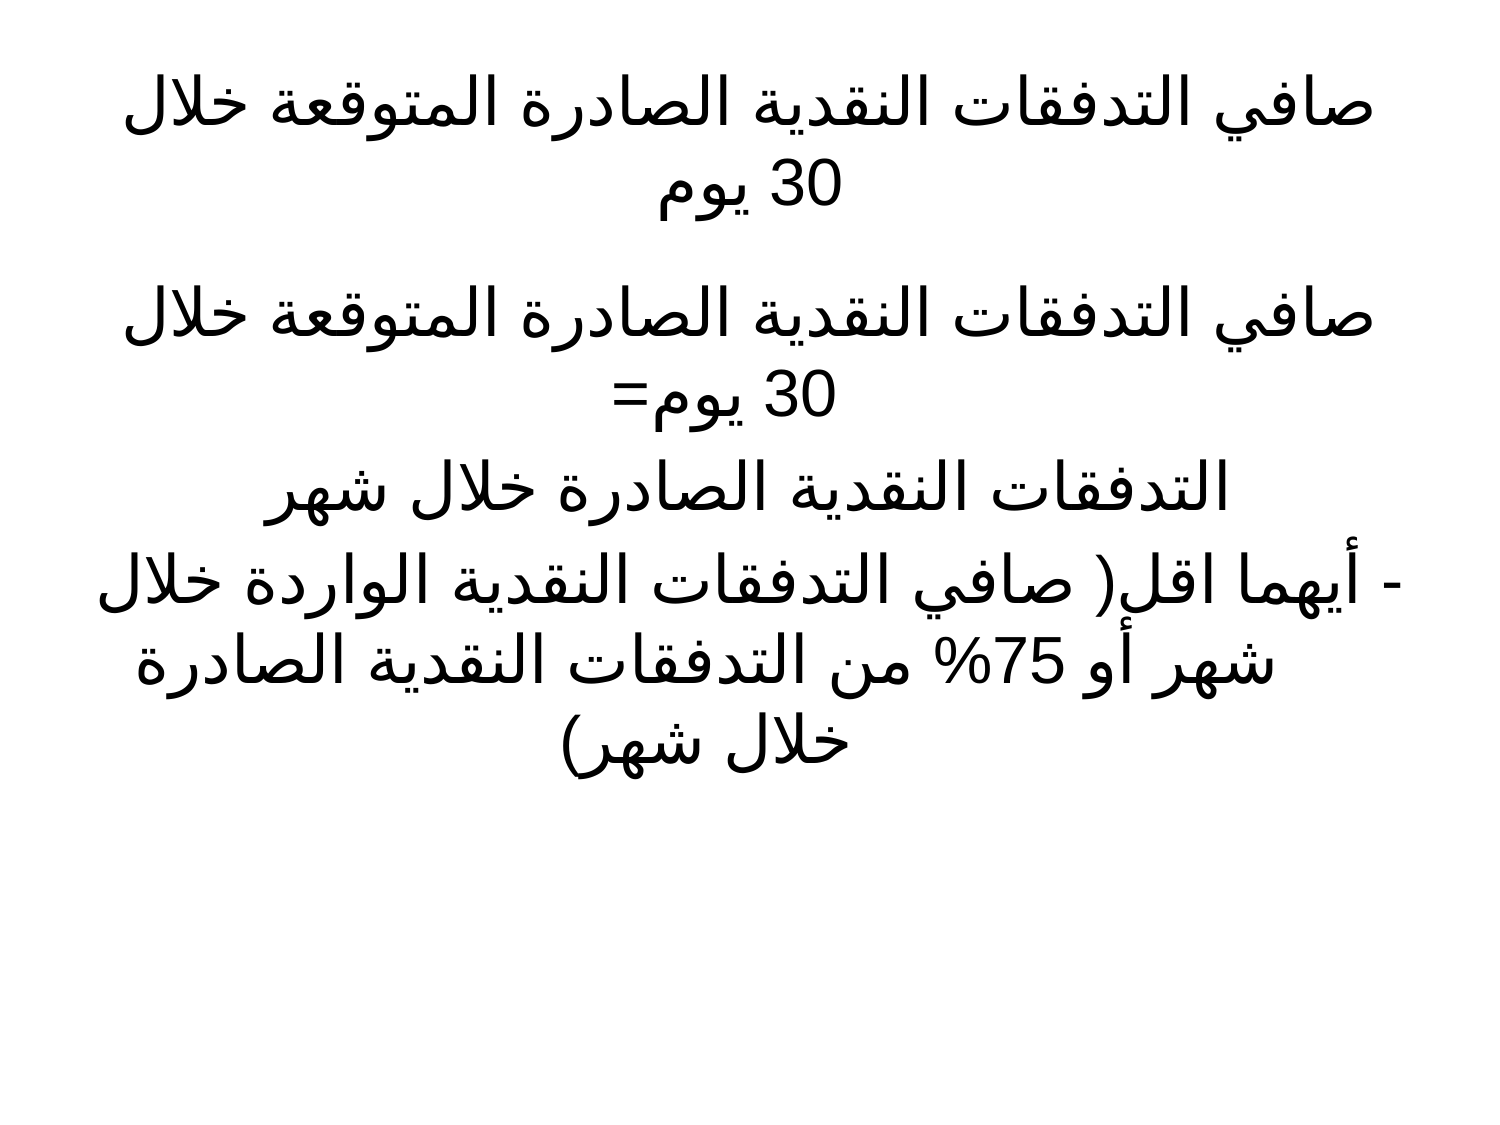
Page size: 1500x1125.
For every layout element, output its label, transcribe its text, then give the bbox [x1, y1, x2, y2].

list صافي التدفقات النقدية الصادرة المتوقعة خلال 30 يوم= التدفقات النقدية الصادرة خلال شهر - أيهما اقل( صافي التدفقات النقدية الواردة خلال شهر أو 75% من التدفقات النقدية الصادرة خلال شهر) [75, 262, 1425, 1005]
title صافي التدفقات النقدية الصادرة المتوقعة خلال 30 يوم [75, 45, 1425, 233]
